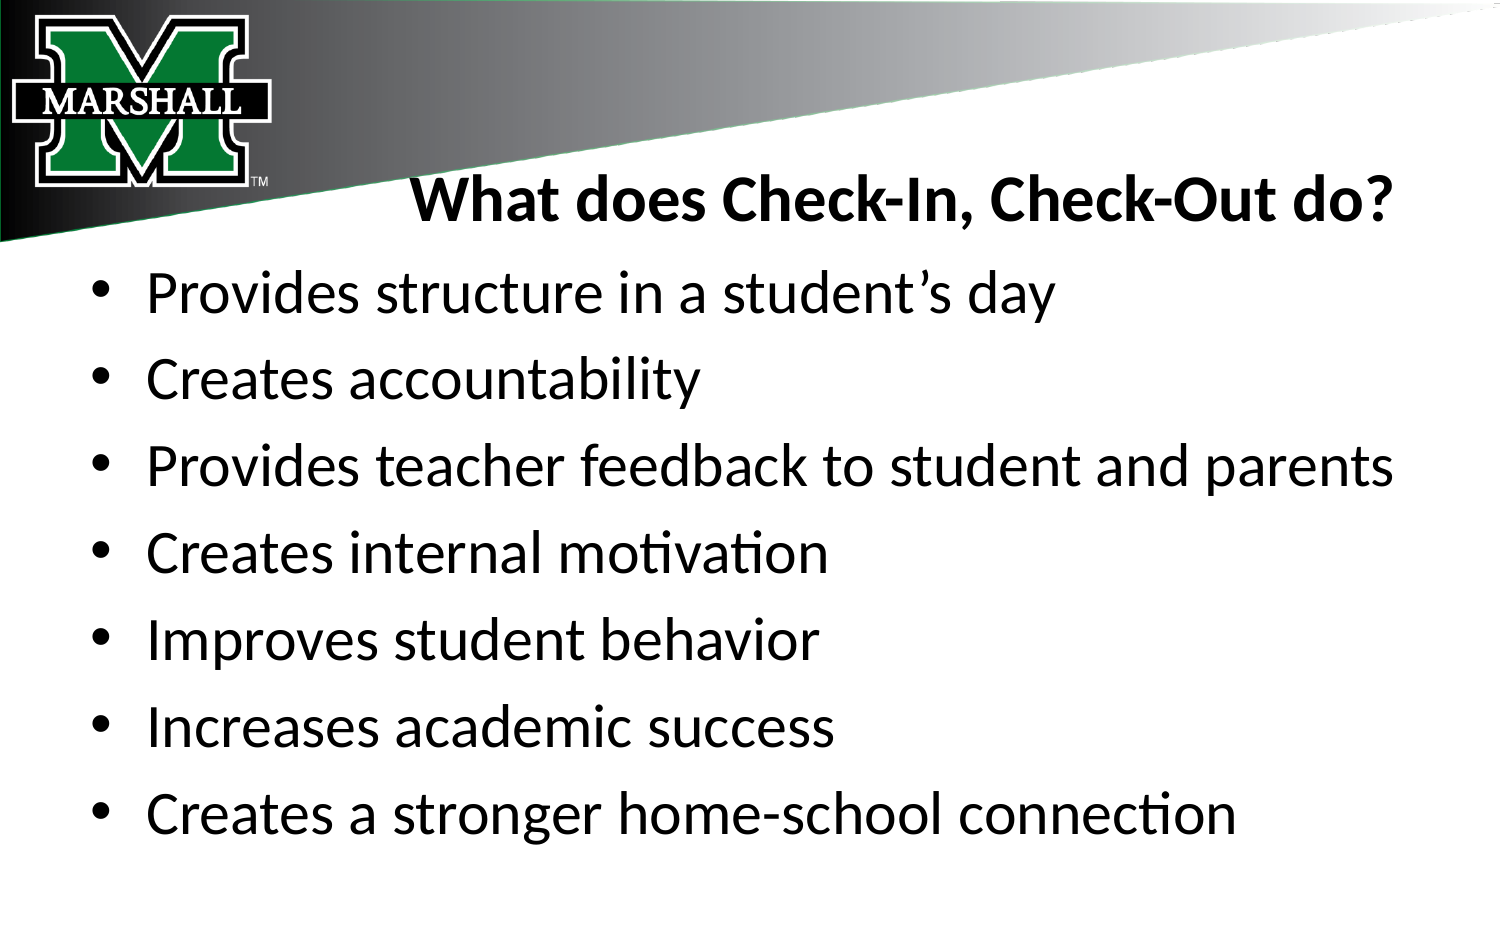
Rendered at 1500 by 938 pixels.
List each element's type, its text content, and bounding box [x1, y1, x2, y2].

picture [0, 0, 1500, 938]
list Provides structure in a student’s day Creates accountability Provides teacher feedback to student and parents Creates internal motivation Improves student behavior Increases academic success Creates a stronger home-school connection [75, 243, 1425, 919]
text_box What does Check-In, Check-Out do? [394, 147, 1420, 243]
